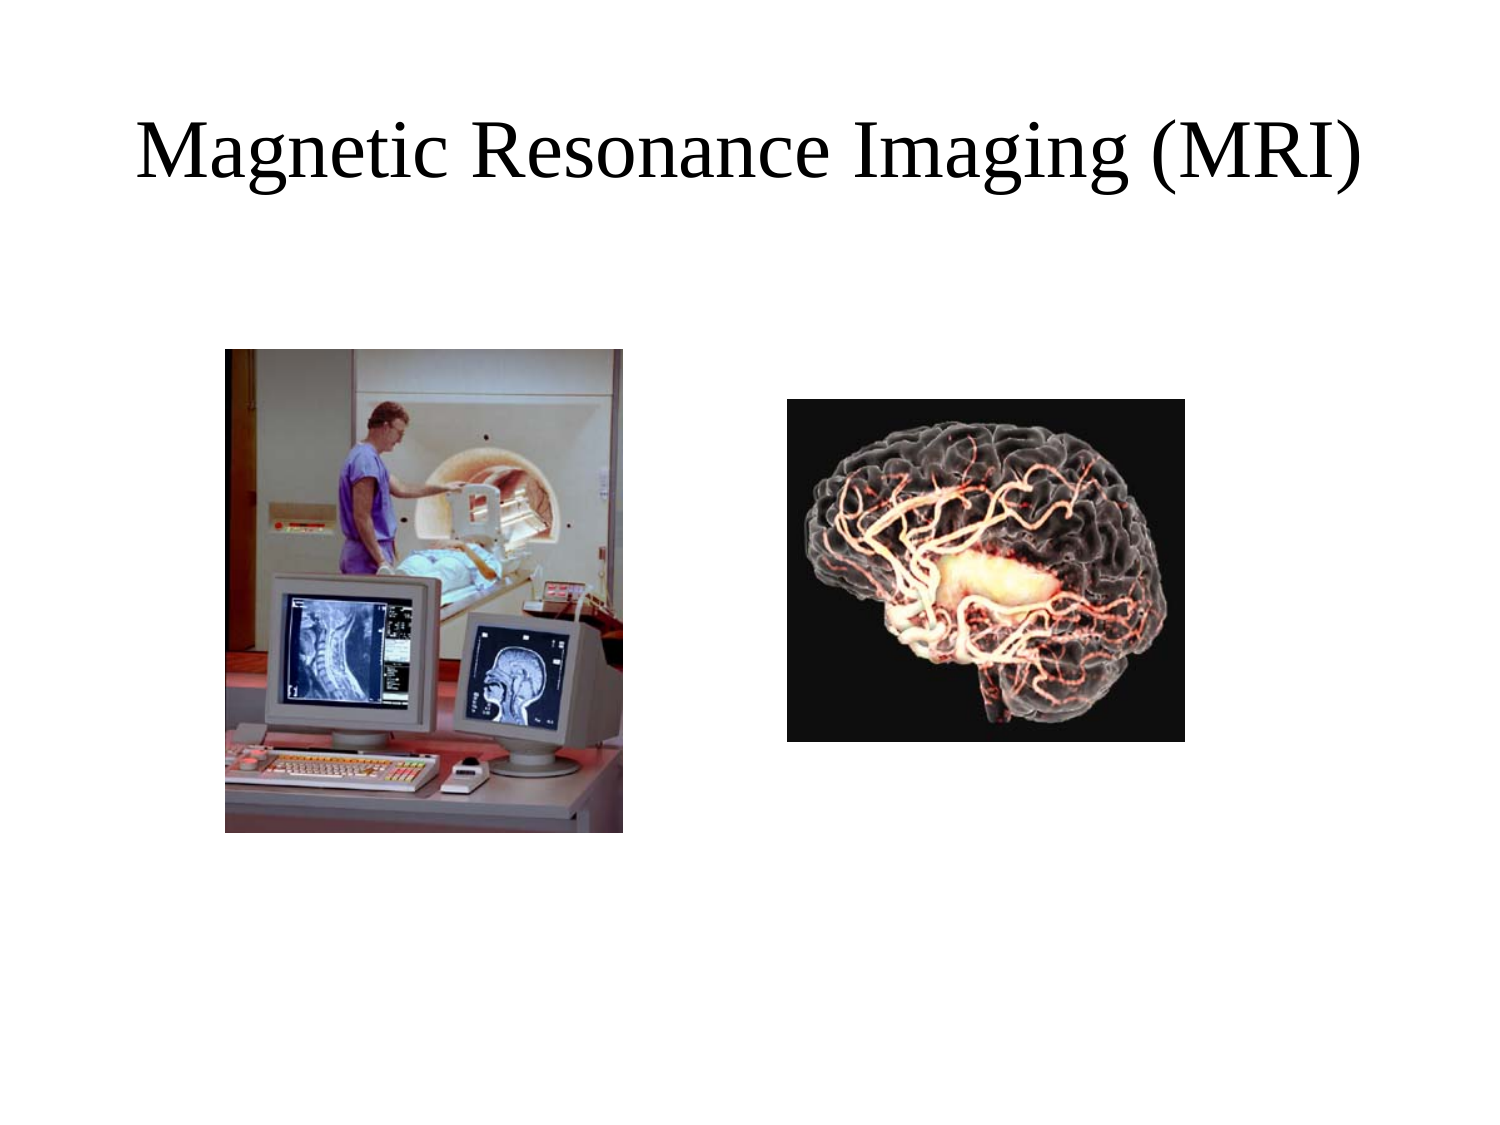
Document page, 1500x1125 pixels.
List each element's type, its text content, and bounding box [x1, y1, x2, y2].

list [224, 349, 623, 833]
title Magnetic Resonance Imaging (MRI) [112, 99, 1388, 288]
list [787, 399, 1186, 742]
